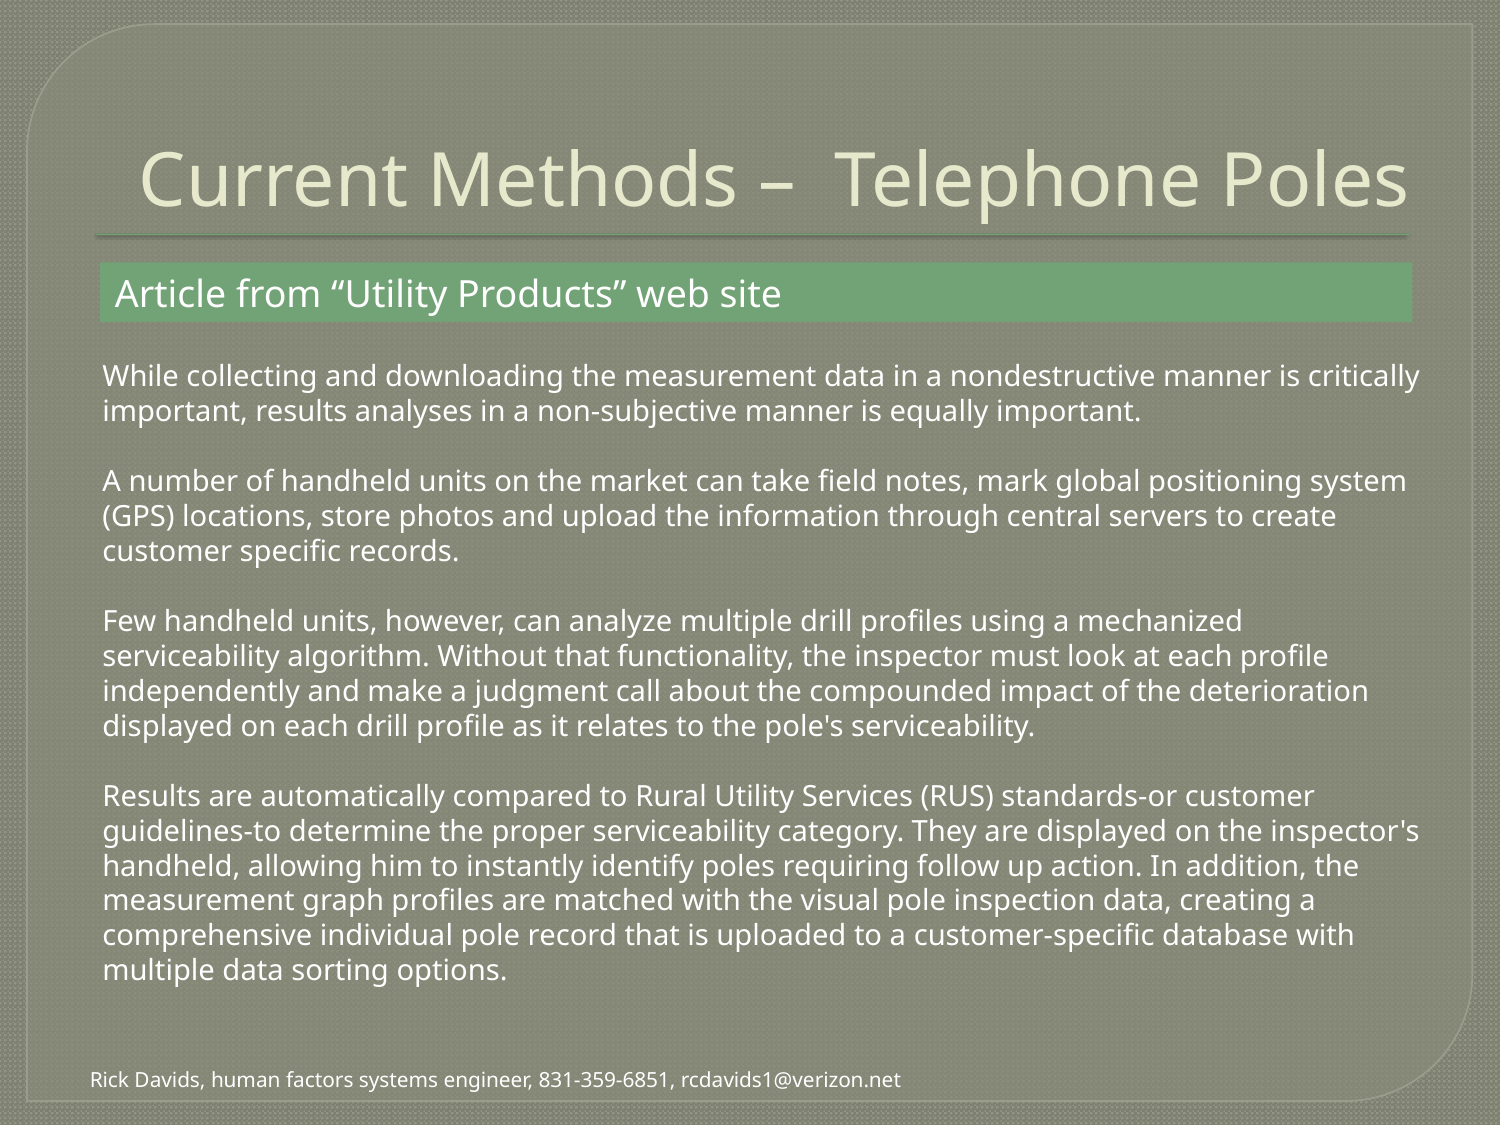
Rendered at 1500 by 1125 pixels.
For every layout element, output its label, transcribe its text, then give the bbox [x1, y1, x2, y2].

title Current Methods – Telephone Poles [75, 41, 1425, 230]
text_box Article from “Utility Products” web site [99, 262, 1413, 323]
text_box While collecting and downloading the measurement data in a nondestructive manner is critically important, results analyses in a non-subjective manner is equally important. A number of handheld units on the market can take field notes, mark global positioning system (GPS) locations, store photos and upload the information through central servers to create customer specific records. Few handheld units, however, can analyze multiple drill profiles using a mechanized serviceability algorithm. Without that functionality, the inspector must look at each profile independently and make a judgment call about the compounded impact of the deterioration displayed on each drill profile as it relates to the pole's serviceability. Results are automatically compared to Rural Utility Services (RUS) standards-or customer guidelines-to determine the proper serviceability category. They are displayed on the inspector's handheld, allowing him to instantly identify poles requiring follow up action. In addition, the measurement graph profiles are matched with the visual pole inspection data, creating a comprehensive individual pole record that is uploaded to a customer-specific database with multiple data sorting options. [87, 349, 1438, 994]
